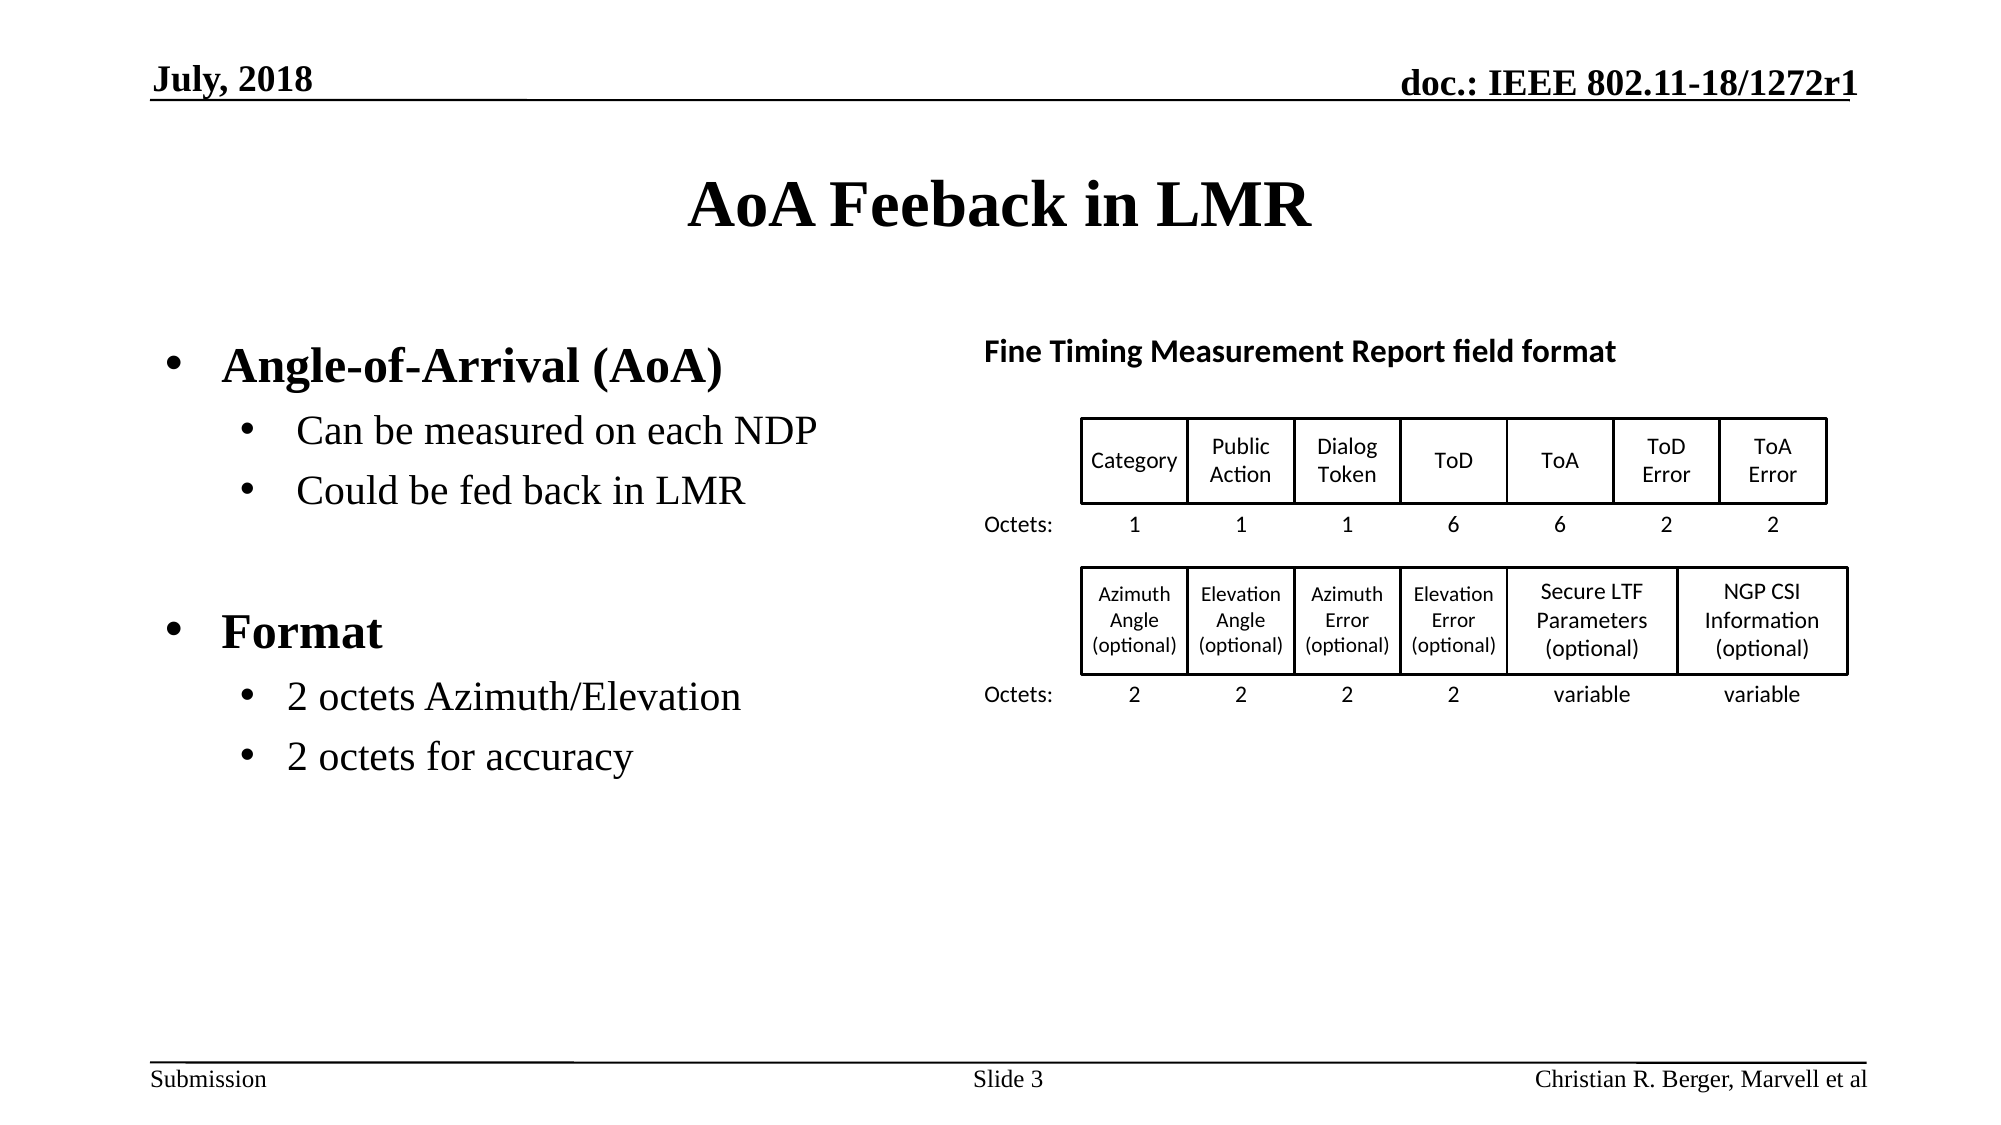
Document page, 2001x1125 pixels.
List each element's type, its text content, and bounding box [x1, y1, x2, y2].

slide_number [152, 54, 563, 100]
slide_number Slide 3 [950, 1061, 1067, 1123]
picture [981, 324, 1852, 713]
list Angle-of-Arrival (AoA) Can be measured on each NDP Could be fed back in LMR Format 2 octets Azimuth/Elevation 2 octets for accuracy [149, 324, 1850, 1000]
title AoA Feeback in LMR [149, 112, 1850, 288]
footer Christian R. Berger, Marvell et al [1171, 1061, 1869, 1093]
